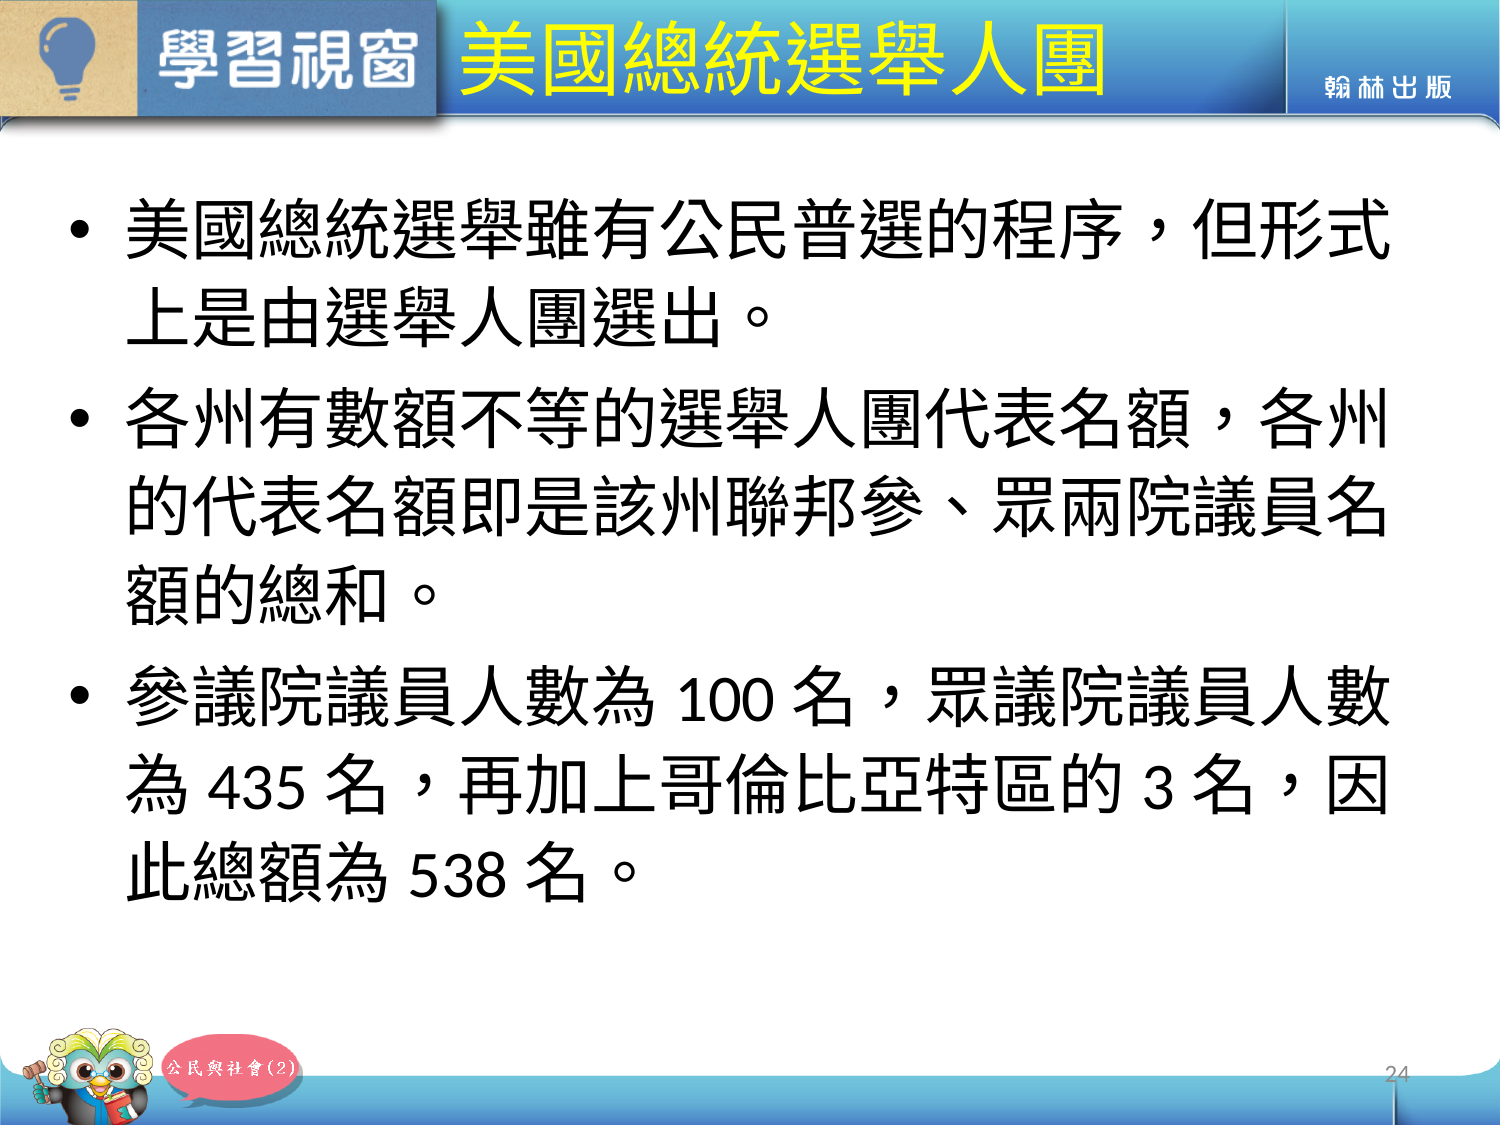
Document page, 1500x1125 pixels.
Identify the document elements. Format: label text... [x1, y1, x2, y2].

title 美國總統選舉人團 [442, 0, 1235, 114]
slide_number 24 [1074, 1042, 1425, 1103]
list 美國總統選舉雖有公民普選的程序，但形式上是由選舉人團選出。 各州有數額不等的選舉人團代表名額，各州的代表名額即是該州聯邦參、眾兩院議員名額的總和。 參議院議員人數為100名，眾議院議員人數為435名，再加上哥倫比亞特區的3名，因此總額為538名。 [53, 172, 1447, 953]
picture [0, 0, 1500, 1125]
